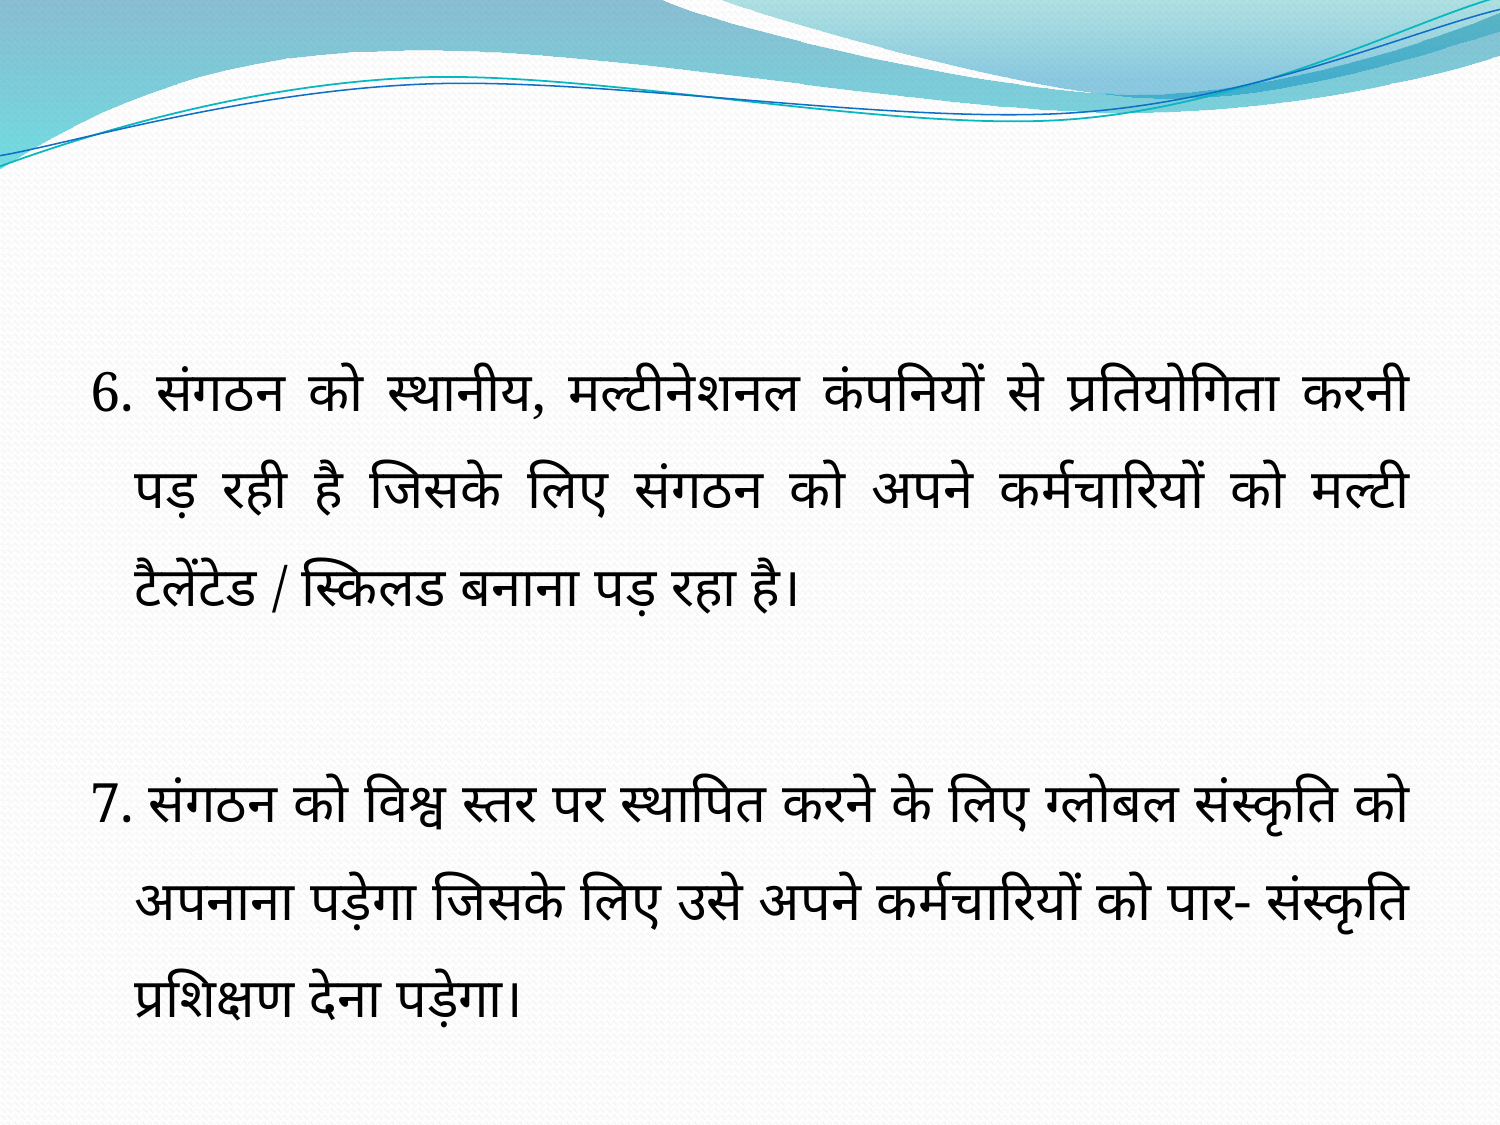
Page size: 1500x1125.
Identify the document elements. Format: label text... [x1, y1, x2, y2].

list 6. संगठन को स्थानीय, मल्टीनेशनल कंपनियों से प्रतियोगिता करनी पड़ रही है जिसके लिए संगठन को अपने कर्मचारियों को मल्टी टैलेंटेड / स्किलड बनाना पड़ रहा है। 7. संगठन को विश्व स्तर पर स्थापित करने के लिए ग्लोबल संस्कृति को अपनाना पड़ेगा जिसके लिए उसे अपने कर्मचारियों को पार- संस्कृति प्रशिक्षण देना पड़ेगा। [75, 317, 1425, 856]
